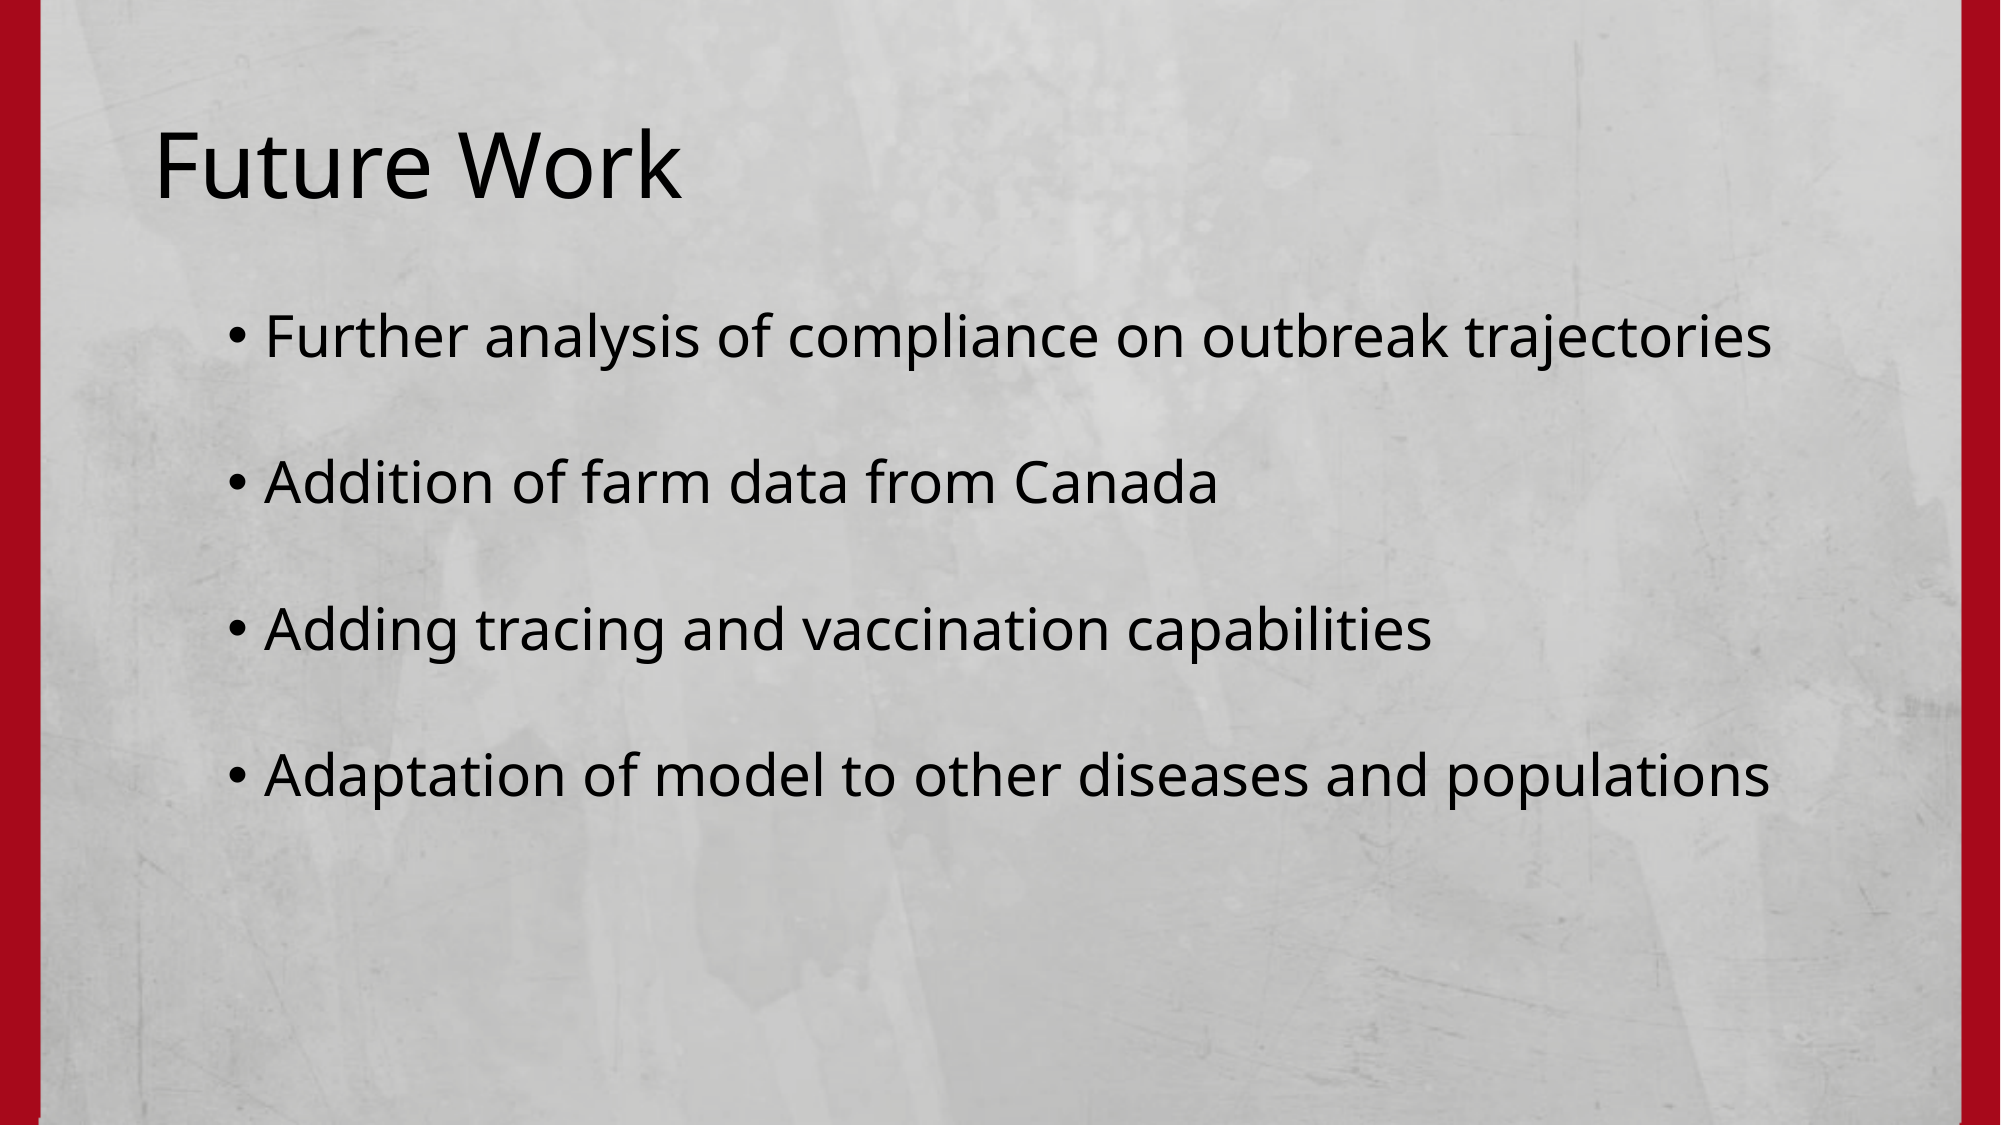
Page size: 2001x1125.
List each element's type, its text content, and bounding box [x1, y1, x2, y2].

list Further analysis of compliance on outbreak trajectories Addition of farm data from Canada Adding tracing and vaccination capabilities Adaptation of model to other diseases and populations [137, 299, 1798, 1014]
picture [0, 0, 2001, 1125]
title Future Work [137, 59, 1863, 278]
